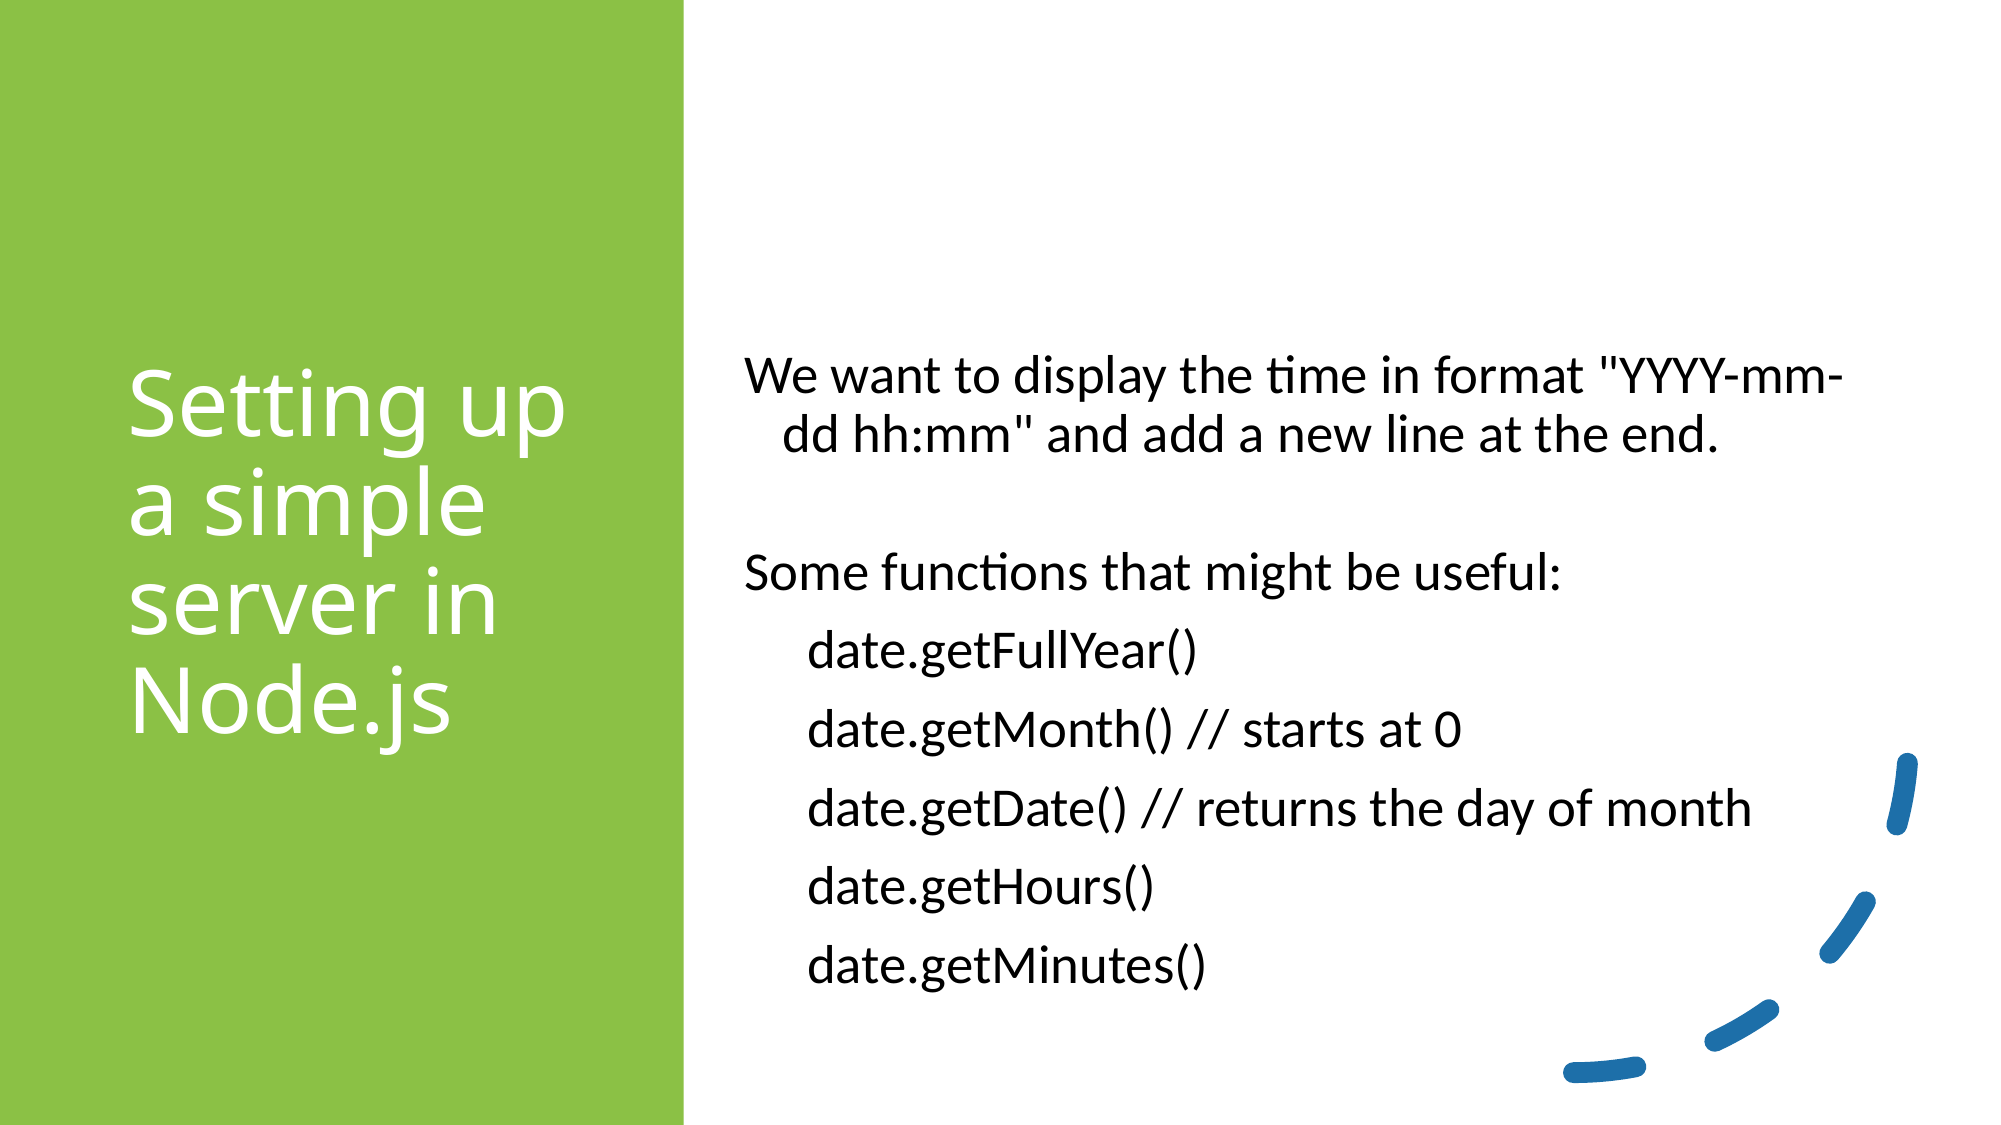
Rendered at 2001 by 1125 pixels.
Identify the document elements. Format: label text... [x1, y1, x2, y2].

text_box [0, 0, 685, 1125]
text_box [1863, 737, 1909, 907]
list We want to display the time in format "YYYY-mm-dd hh:mm" and add a new line at the end. Some functions that might be useful: date.getFullYear() date.getMonth() // starts at 0 date.getDate() // returns the day of month date.getHours() date.getMinutes() [729, 97, 1863, 1014]
text_box [1572, 1014, 1764, 1074]
text_box [685, 0, 2000, 1125]
title Setting up a simple server in Node.js [112, 97, 638, 1014]
